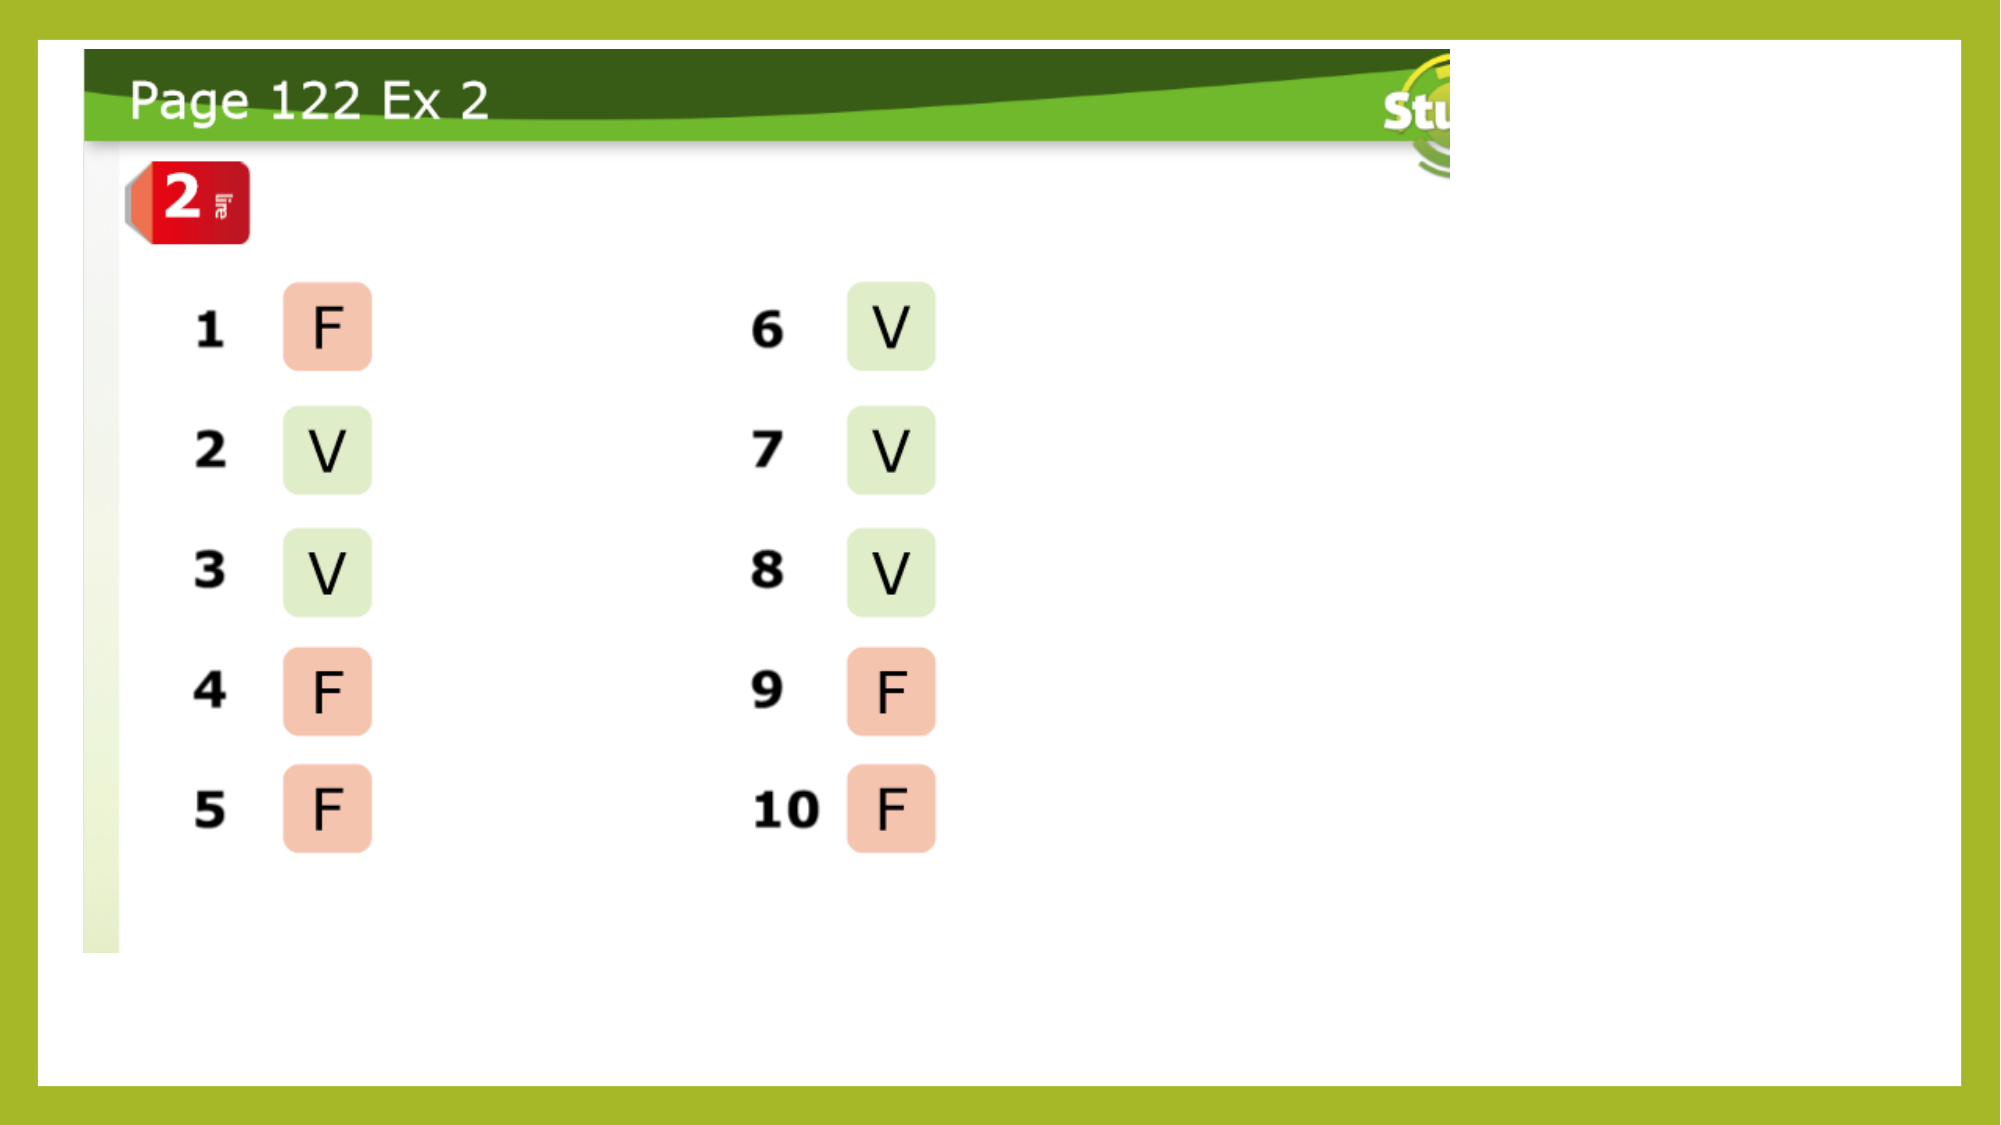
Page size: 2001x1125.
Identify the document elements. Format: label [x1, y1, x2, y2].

picture [83, 49, 1450, 953]
